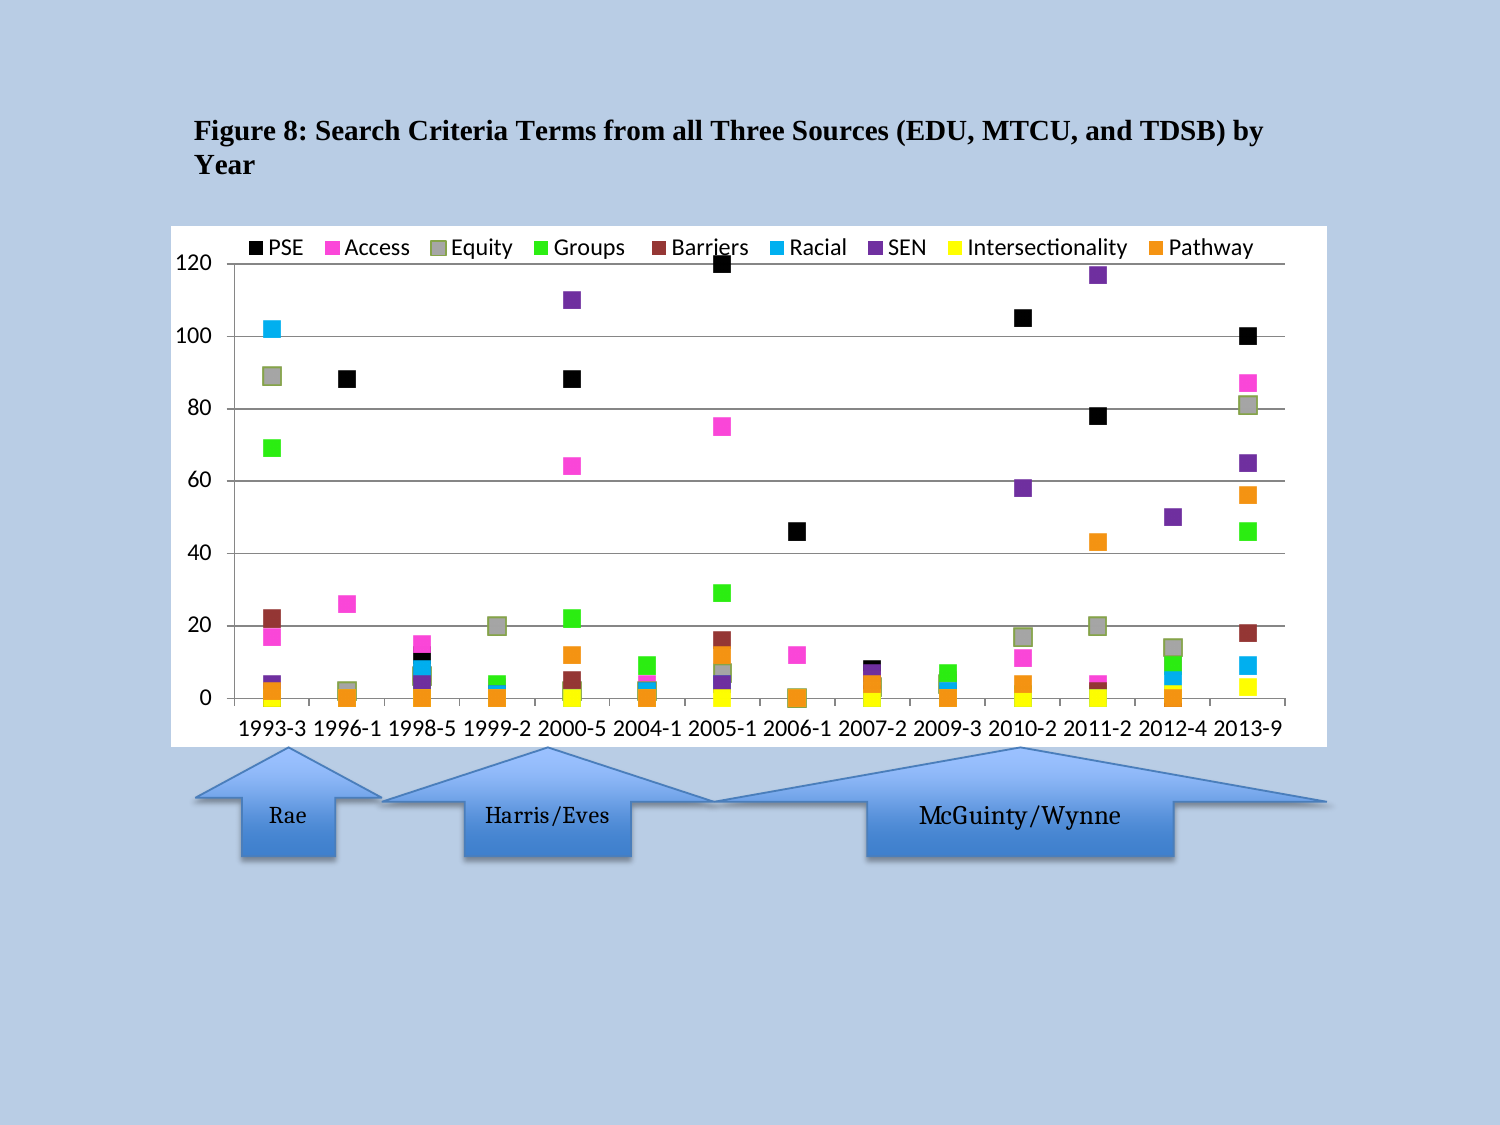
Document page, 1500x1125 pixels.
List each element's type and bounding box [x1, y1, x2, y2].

list [170, 113, 1347, 943]
